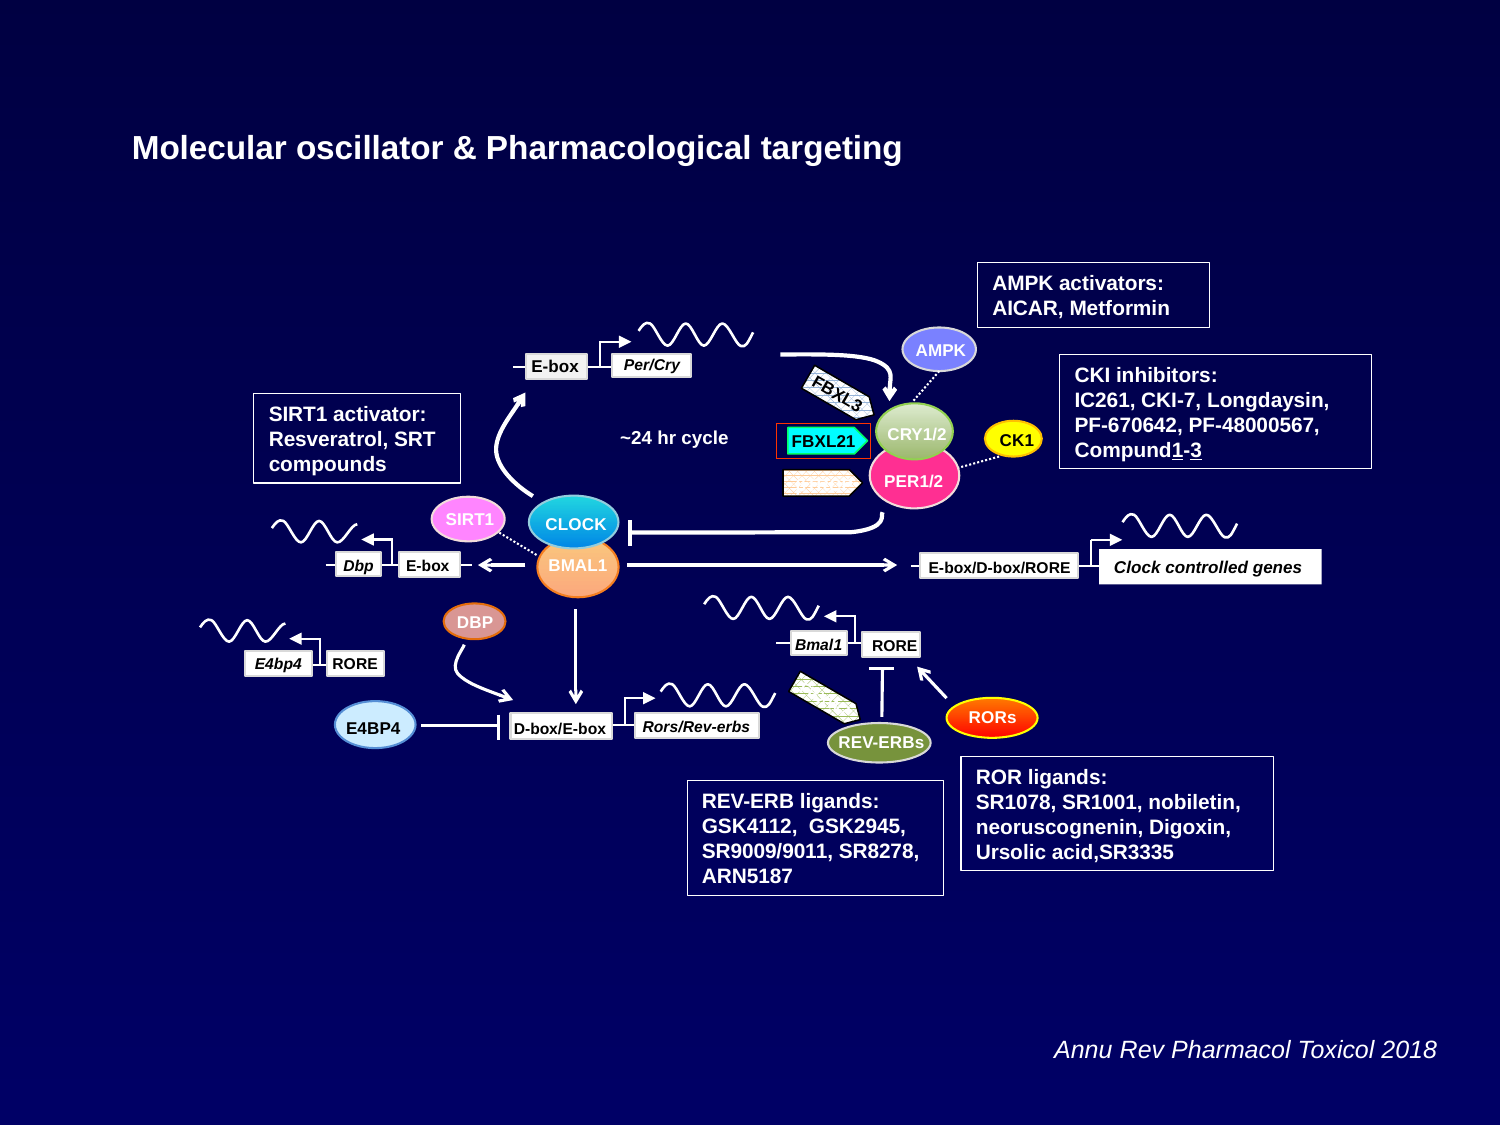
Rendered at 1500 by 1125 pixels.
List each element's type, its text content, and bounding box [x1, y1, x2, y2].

text_box E-box [408, 570, 489, 582]
text_box ROR ligands: SR1078, SR1001, nobiletin, neoruscognenin, Digoxin, Ursolic acid,SR3335 [961, 756, 1274, 871]
text_box [915, 368, 964, 374]
text_box [494, 392, 534, 495]
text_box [916, 666, 947, 699]
text_box [966, 695, 1018, 699]
text_box Bmal1 [859, 627, 872, 642]
text_box [944, 705, 953, 723]
text_box [540, 583, 616, 600]
text_box [600, 543, 612, 547]
text_box Bmal1 [780, 651, 872, 662]
text_box RORE [317, 646, 396, 681]
text_box Molecular oscillator & Pharmacological targeting [117, 118, 919, 174]
text_box [878, 498, 951, 511]
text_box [498, 532, 538, 556]
text_box [351, 746, 399, 751]
text_box CKI inhibitors: IC261, CKI-7, Longdaysin, PF-670642, PF-48000567, Compund1-3 [1059, 354, 1372, 469]
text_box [776, 422, 872, 460]
text_box [876, 452, 907, 462]
text_box BMAL1 [533, 547, 637, 583]
text_box [880, 401, 949, 415]
text_box Clock controlled genes [1099, 549, 1322, 585]
text_box AMPK [900, 332, 996, 368]
text_box D-box/E-box [499, 711, 633, 745]
text_box PER1/2 [869, 462, 986, 498]
text_box E-box [516, 376, 603, 384]
text_box FBXL3 [792, 357, 884, 422]
text_box Per/Cry [609, 347, 707, 382]
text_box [910, 552, 1149, 579]
text_box REV-ERBs [823, 723, 955, 760]
text_box E4BP4 [331, 709, 439, 746]
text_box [958, 456, 1000, 468]
text_box FBXW7 [780, 663, 871, 736]
text_box CRY1/2 [872, 415, 977, 452]
text_box E-box [516, 348, 595, 366]
text_box Rors/Rev-erbs [627, 709, 776, 744]
text_box [885, 452, 944, 462]
text_box CK1 [984, 422, 1059, 458]
text_box [658, 681, 778, 709]
text_box RORs [953, 699, 1053, 735]
text_box [1120, 512, 1239, 540]
text_box SIRT1 activator: Resveratrol, SRT compounds [253, 393, 461, 484]
text_box Dbp [328, 574, 408, 583]
text_box E4bp4 [239, 646, 317, 680]
text_box [630, 511, 885, 535]
text_box RORE [872, 628, 951, 662]
text_box AMPK activators: AICAR, Metformin [977, 262, 1210, 328]
text_box [780, 352, 898, 402]
text_box [996, 418, 1031, 422]
text_box Dbp [328, 548, 387, 564]
text_box [912, 325, 967, 332]
text_box [961, 735, 1023, 740]
text_box CLOCK [524, 495, 628, 541]
text_box REV-ERB ligands: GSK4112, GSK2945, SR9009/9011, SR8278, ARN5187 [687, 780, 944, 896]
text_box Annu Rev Pharmacol Toxicol 2018 [1039, 1026, 1454, 1071]
text_box [453, 643, 514, 703]
text_box SIRT1 [430, 500, 520, 536]
text_box [846, 760, 913, 765]
text_box [702, 594, 821, 622]
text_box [880, 677, 884, 718]
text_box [912, 370, 940, 402]
text_box Bmal1 [780, 627, 850, 642]
text_box [922, 452, 955, 462]
text_box Dbp [396, 548, 408, 564]
text_box ~24 hr cycle [605, 418, 744, 457]
text_box [341, 699, 409, 709]
text_box [542, 541, 609, 551]
text_box [443, 494, 493, 500]
text_box [636, 320, 755, 349]
text_box DBP [442, 603, 530, 639]
text_box [198, 617, 287, 644]
text_box βTRCP [780, 468, 869, 503]
text_box E-box [397, 547, 489, 568]
text_box [270, 518, 358, 545]
text_box [440, 536, 494, 544]
